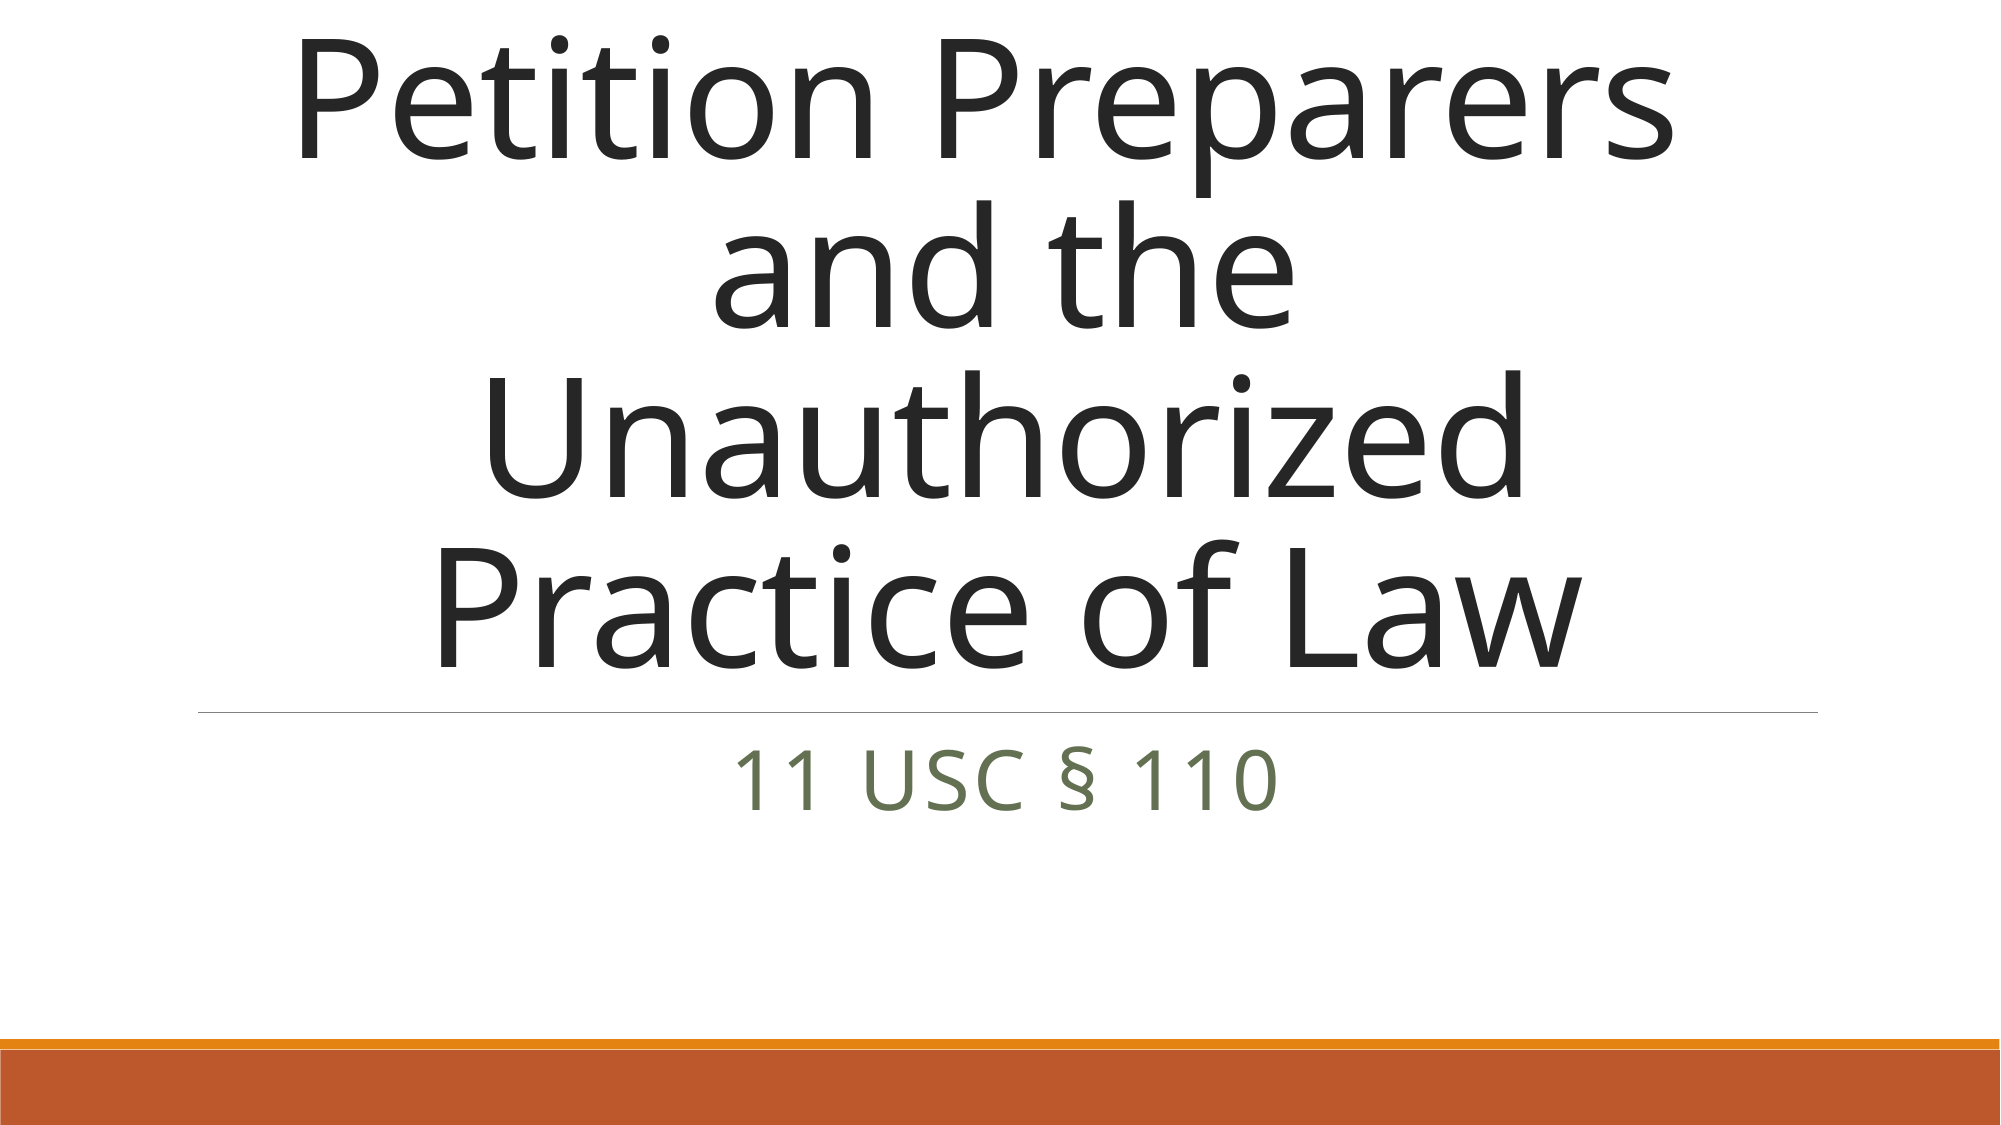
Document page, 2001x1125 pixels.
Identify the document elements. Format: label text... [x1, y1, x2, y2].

subtitle 11 USC § 110 [180, 730, 1831, 919]
title Petition Preparers and the Unauthorized Practice of Law [180, 124, 1830, 710]
